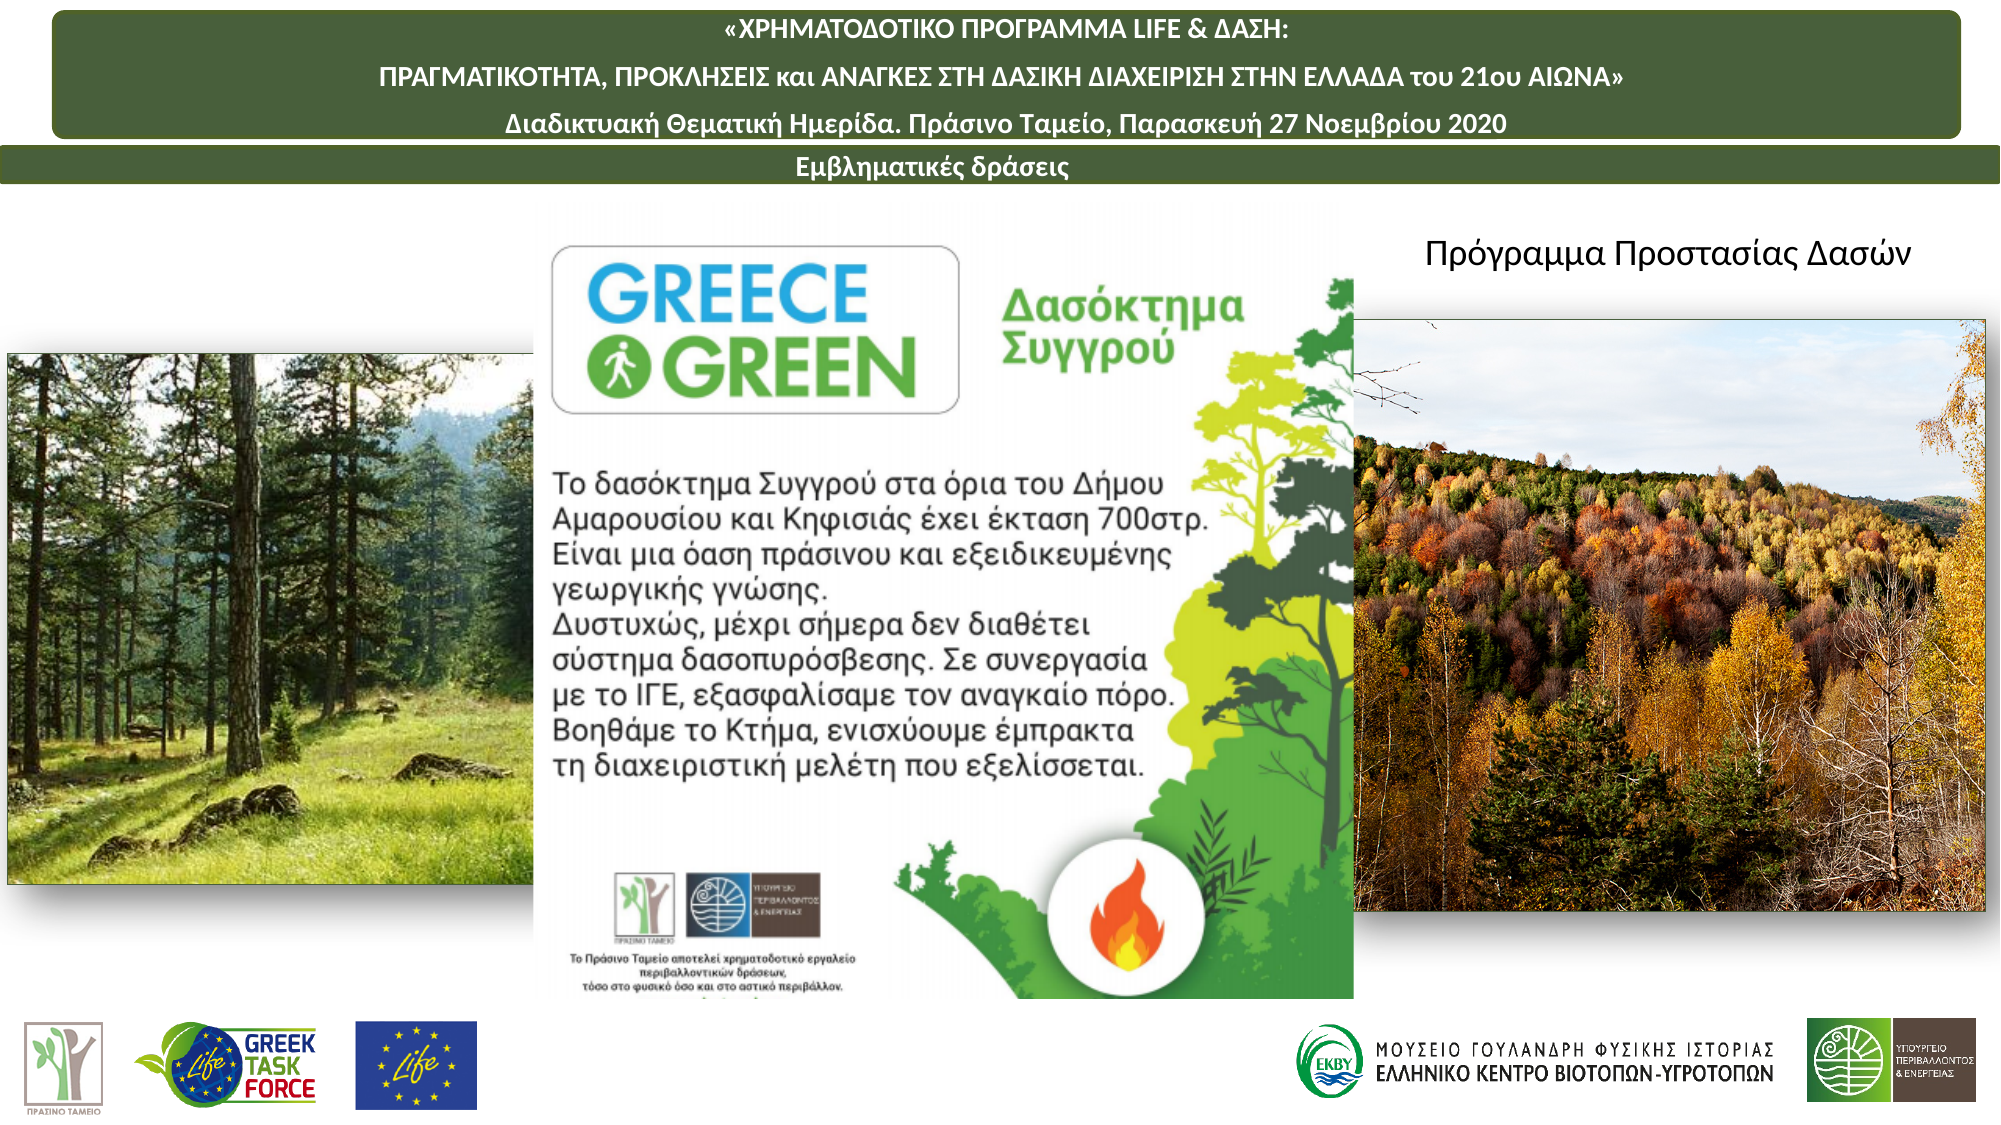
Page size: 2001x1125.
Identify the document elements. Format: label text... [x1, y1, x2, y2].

text_box Εμβληματικές δράσεις [0, 145, 2000, 185]
picture [133, 1021, 317, 1108]
picture [355, 1021, 477, 1110]
picture [1288, 1018, 1782, 1104]
picture [7, 202, 1987, 999]
picture [1807, 1018, 1976, 1102]
text_box Πρόγραμμα Προστασίας Δασών [1410, 220, 2000, 281]
text_box «ΧΡΗΜΑΤΟΔΟΤΙΚΟ ΠΡΟΓΡΑΜΜΑ LIFE & ΔΑΣΗ: ΠΡΑΓΜΑΤΙΚΟΤΗΤΑ, ΠΡΟΚΛΗΣΕΙΣ και ΑΝΑΓΚΕΣ ΣΤΗ ΔΑΣΙΚΗ ΔΙΑΧΕΙΡΙΣΗ ΣΤΗΝ ΕΛΛΑΔΑ του 21ου ΑΙΩΝΑ» Διαδικτυακή Θεματική Ημερίδα. Πράσινο Ταμείο, Παρασκευή 27 Νοεμβρίου 2020 [51, 10, 1962, 140]
picture [24, 1021, 103, 1115]
